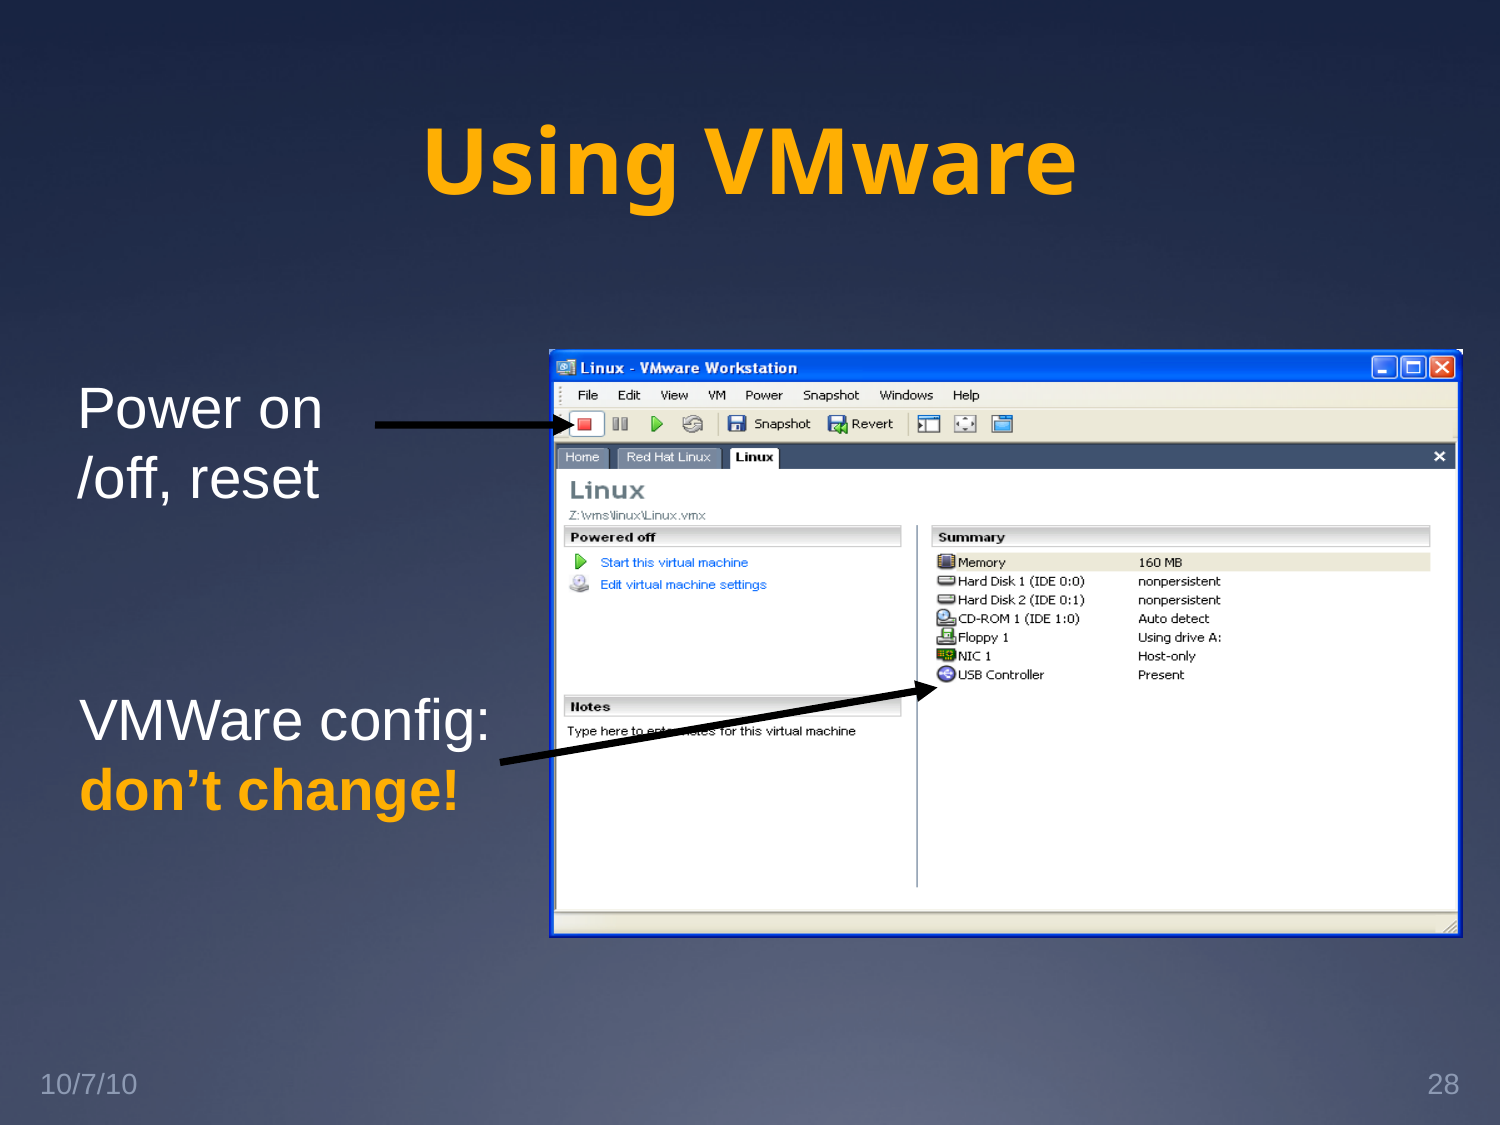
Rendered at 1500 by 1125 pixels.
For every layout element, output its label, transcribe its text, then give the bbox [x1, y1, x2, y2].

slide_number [24, 1052, 288, 1113]
slide_number 28 [1374, 1052, 1475, 1113]
text_box Power on /off, reset [62, 362, 413, 518]
picture [548, 348, 1464, 939]
text_box VMWare config: don’t change! [64, 674, 508, 830]
title Using VMware [37, 95, 1463, 225]
